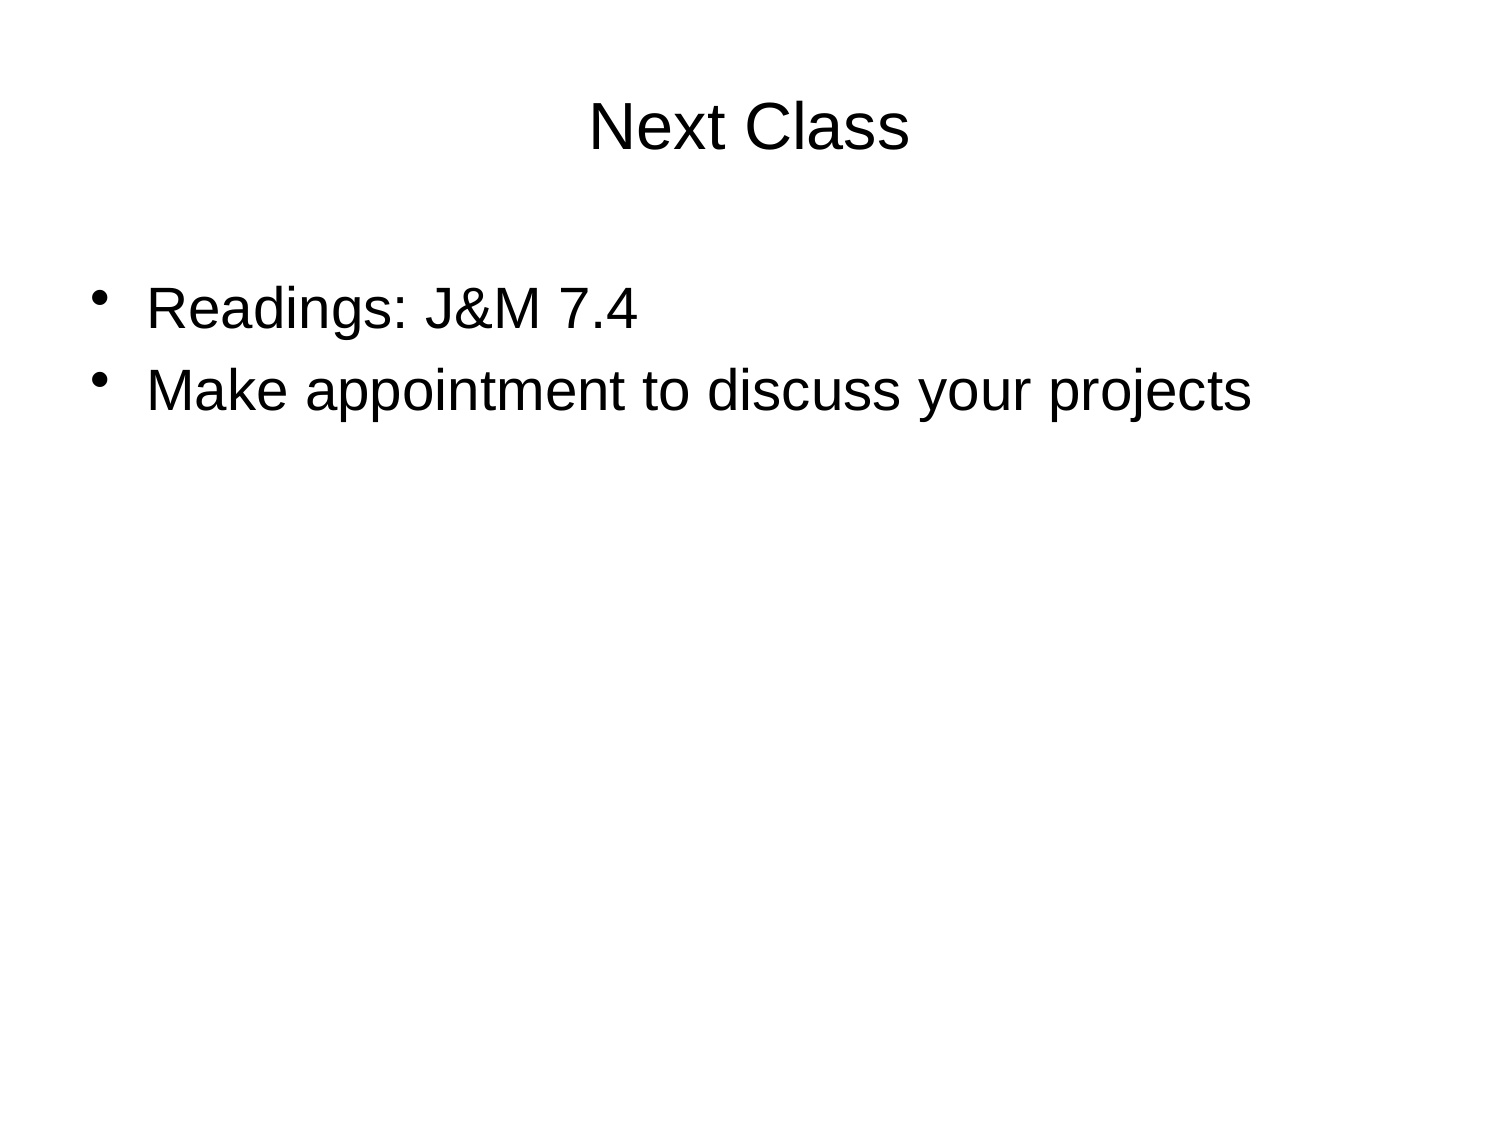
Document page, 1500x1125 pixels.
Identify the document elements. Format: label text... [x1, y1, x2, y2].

list Readings: J&M 7.4 Make appointment to discuss your projects [75, 262, 1425, 1005]
title Next Class [75, 45, 1425, 200]
